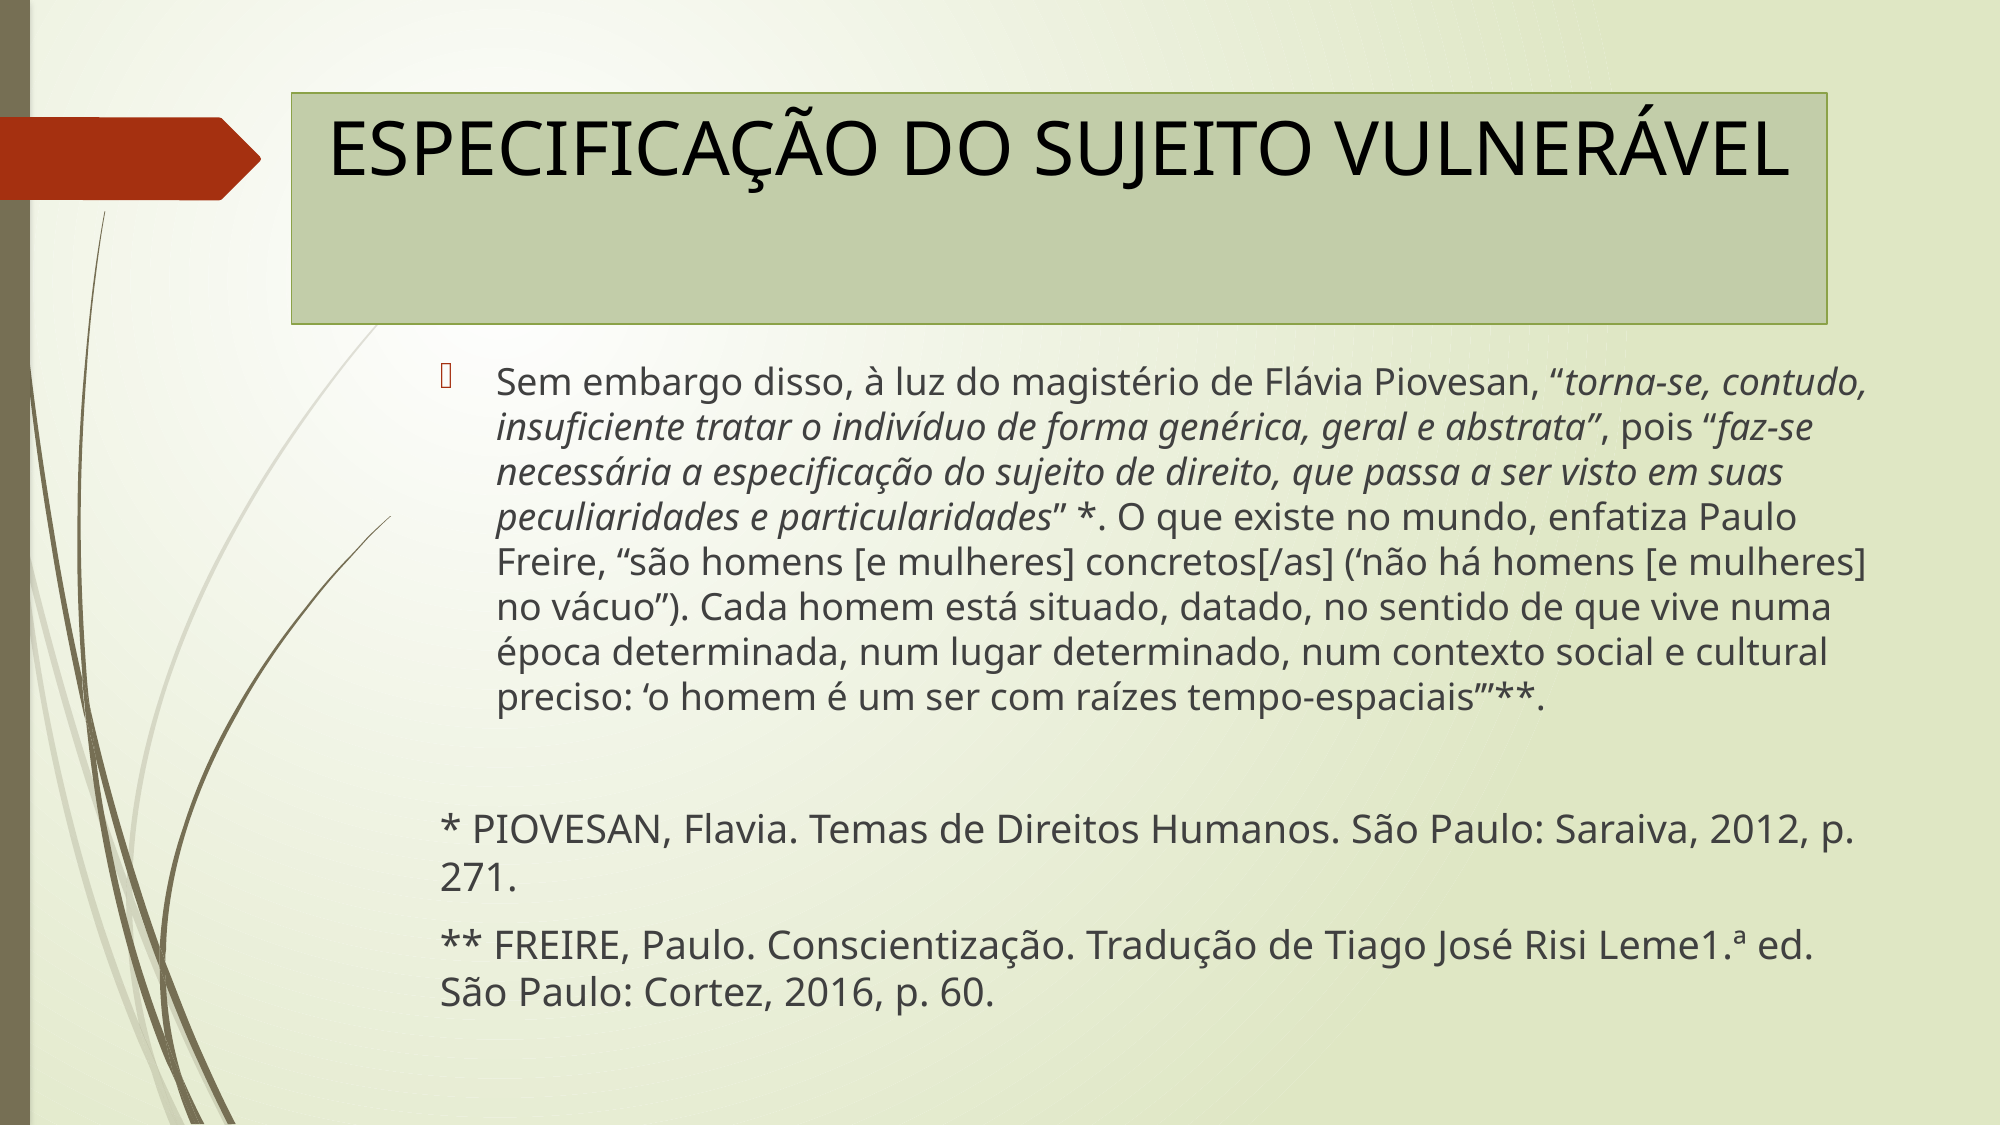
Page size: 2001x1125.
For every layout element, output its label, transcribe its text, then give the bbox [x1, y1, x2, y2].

title ESPECIFICAÇÃO DO SUJEITO VULNERÁVEL [291, 92, 1828, 325]
list Sem embargo disso, à luz do magistério de Flávia Piovesan, “torna-se, contudo, insuficiente tratar o indivíduo de forma genérica, geral e abstrata”, pois “faz-se necessária a especificação do sujeito de direito, que passa a ser visto em suas peculiaridades e particularidades” *. O que existe no mundo, enfatiza Paulo Freire, “são homens [e mulheres] concretos[/as] (‘não há homens [e mulheres] no vácuo”). Cada homem está situado, datado, no sentido de que vive numa época determinada, num lugar determinado, num contexto social e cultural preciso: ‘o homem é um ser com raízes tempo-espaciais’”**. * PIOVESAN, Flavia. Temas de Direitos Humanos. São Paulo: Saraiva, 2012, p. 271. ** FREIRE, Paulo. Conscientização. Tradução de Tiago José Risi Leme1.ª ed. São Paulo: Cortez, 2016, p. 60. [424, 350, 1888, 1076]
